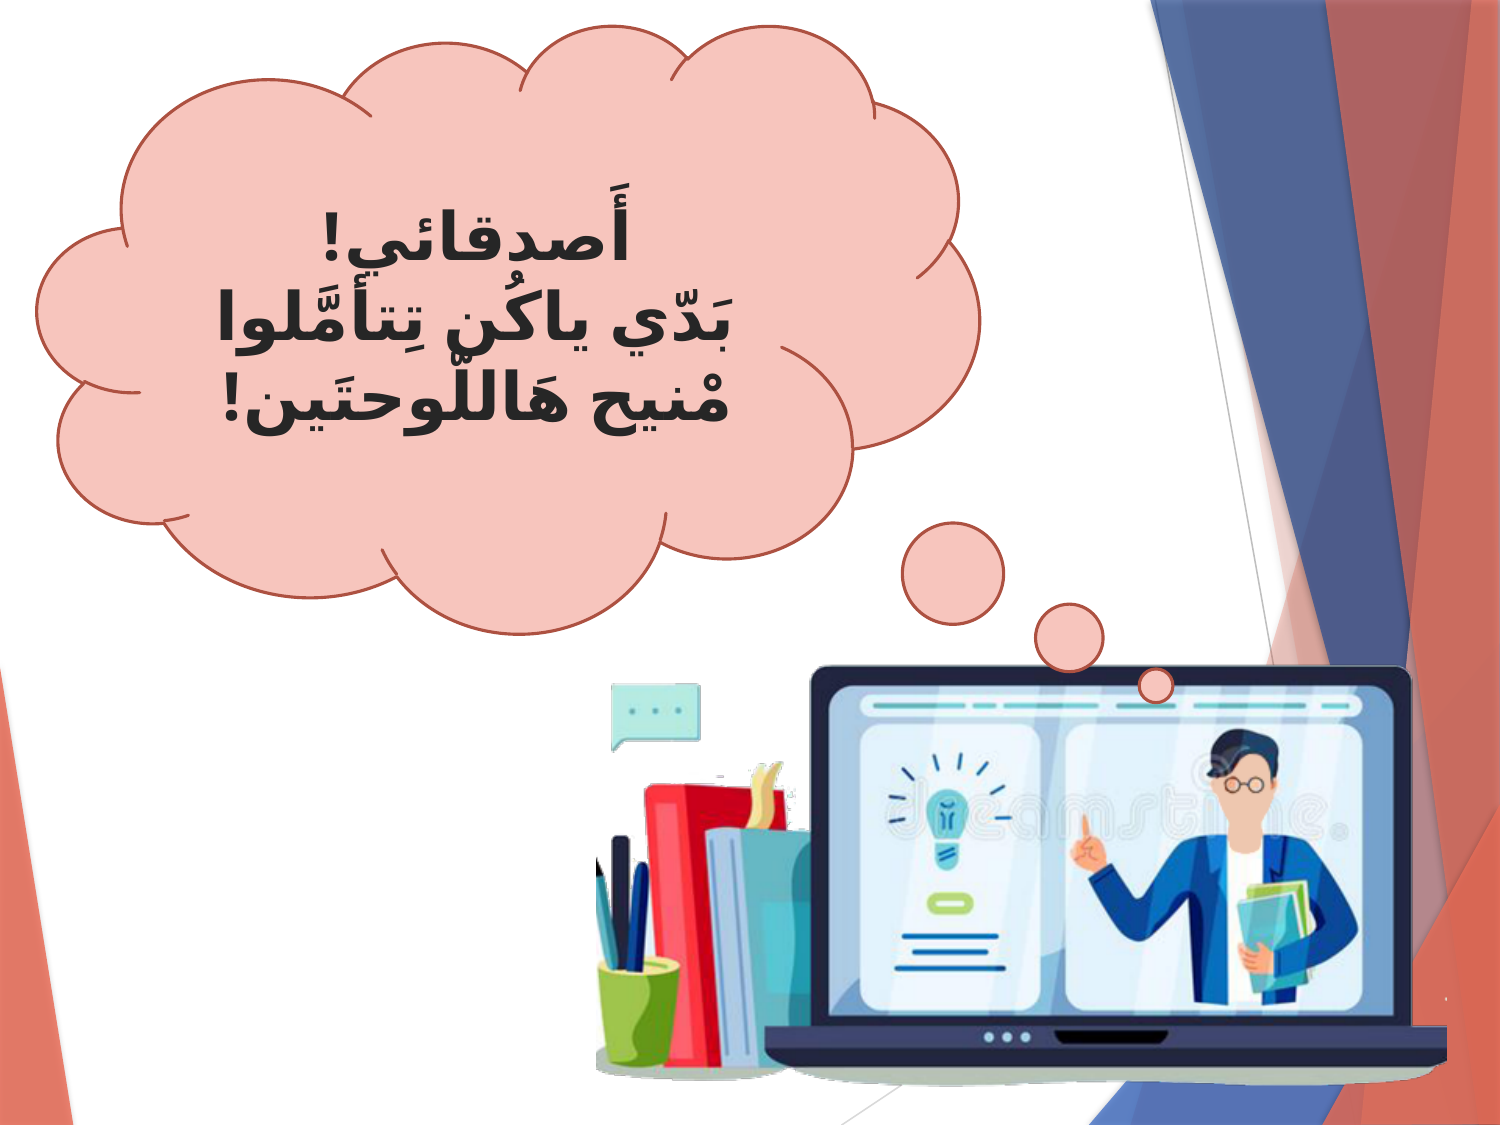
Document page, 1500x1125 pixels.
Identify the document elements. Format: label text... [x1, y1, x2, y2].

text_box أَصدقائي! بَدّي ياكُن تِتأمَّلوا مْنيح هَاللّوحتَين! [1033, 602, 1105, 643]
text_box أَصدقائي! بَدّي ياكُن تِتأمَّلوا مْنيح هَاللّوحتَين! [900, 521, 1006, 626]
text_box أَصدقائي! بَدّي ياكُن تِتأمَّلوا مْنيح هَاللّوحتَين! [35, 24, 982, 636]
picture [595, 644, 1448, 1090]
